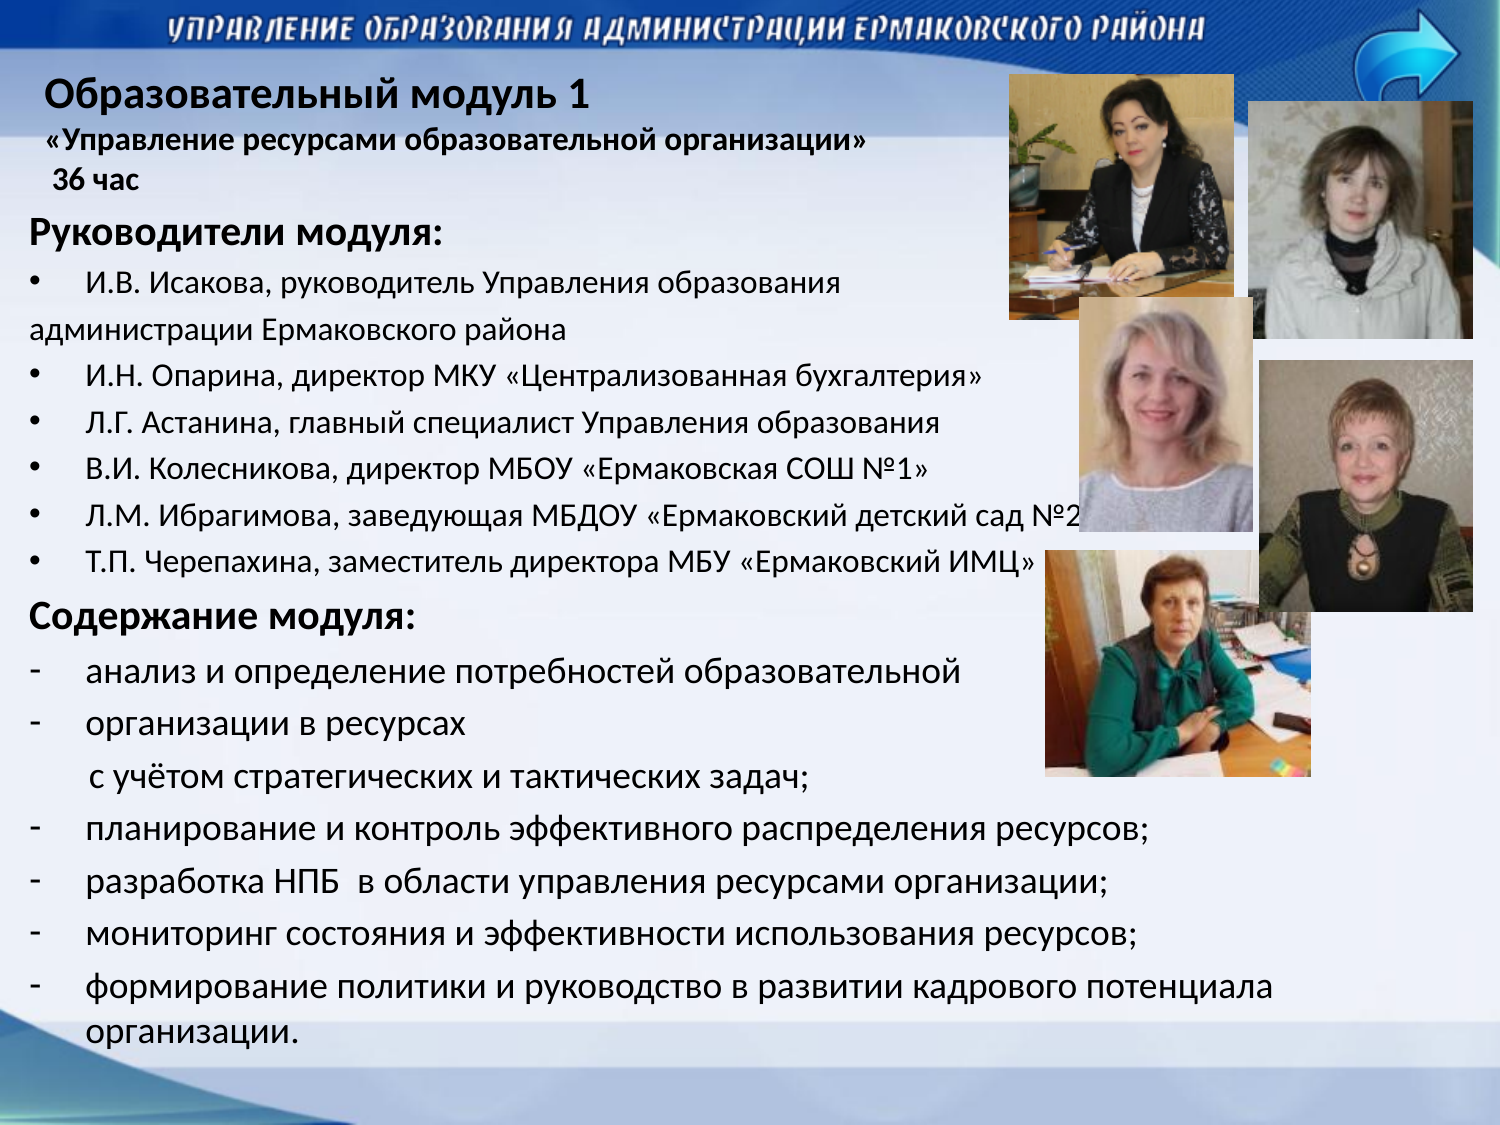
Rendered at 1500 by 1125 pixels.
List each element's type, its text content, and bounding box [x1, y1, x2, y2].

picture [0, 0, 1500, 1125]
title Образовательный модуль 1 «Управление ресурсами образовательной организации» 36 час [29, 54, 1093, 196]
list Руководители модуля: И.В. Исакова, руководитель Управления образования администрации Ермаковского района И.Н. Опарина, директор МКУ «Централизованная бухгалтерия» Л.Г. Астанина, главный специалист Управления образования В.И. Колесникова, директор МБОУ «Ермаковская СОШ №1» Л.М. Ибрагимова, заведующая МБДОУ «Ермаковский детский сад №2» Т.П. Черепахина, заместитель директора МБУ «Ермаковский ИМЦ» Содержание модуля: анализ и определение потребностей образовательной организации в ресурсах с учётом стратегических и тактических задач; планирование и контроль эффективного распределения ресурсов; разработка НПБ в области управления ресурсами организации; мониторинг состояния и эффективности использования ресурсов; формирование политики и руководство в развитии кадрового потенциала организации. [14, 196, 1398, 1125]
